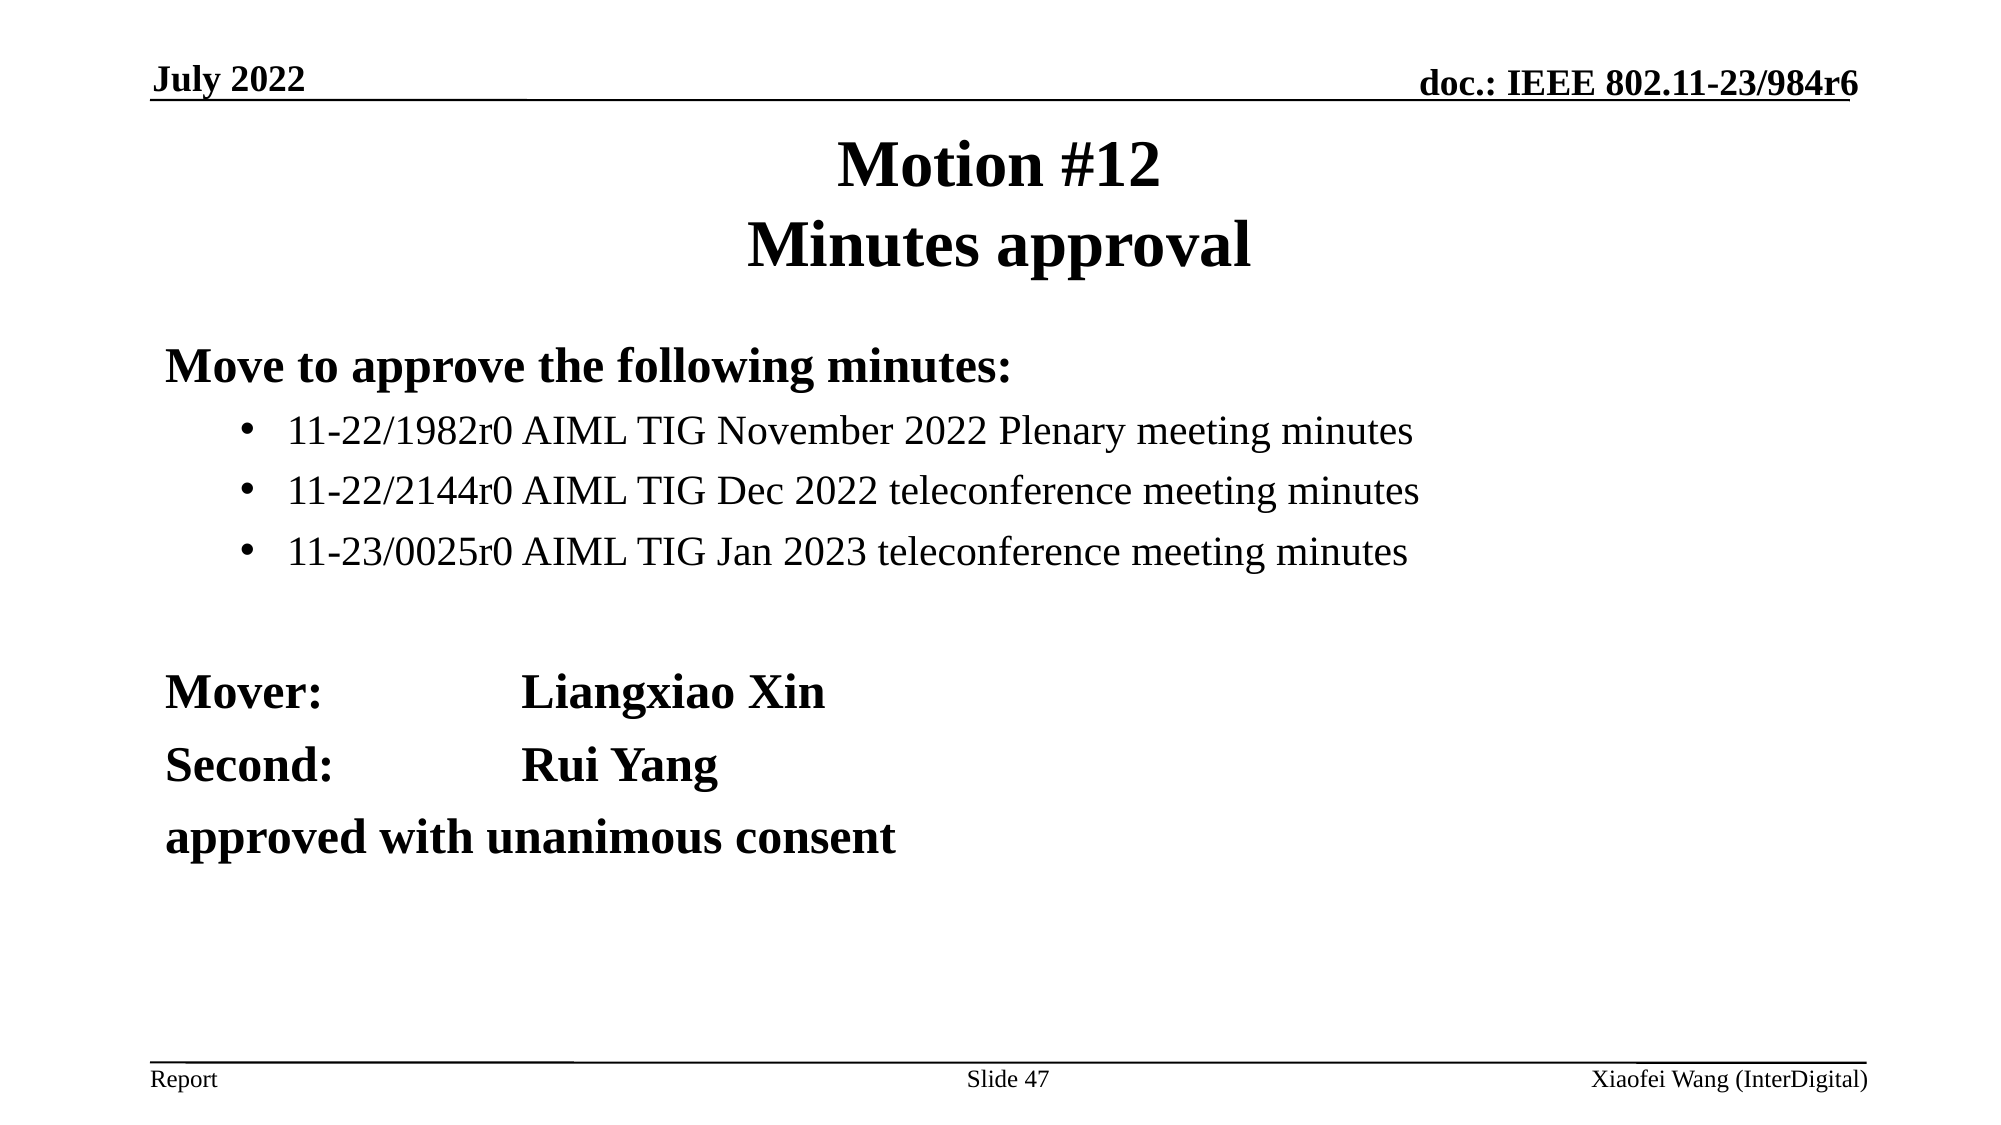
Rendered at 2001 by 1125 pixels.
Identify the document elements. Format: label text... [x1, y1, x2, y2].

slide_number Slide 47 [950, 1061, 1067, 1123]
footer Xiaofei Wang (InterDigital) [1171, 1061, 1869, 1093]
title Motion #12 Minutes approval [149, 112, 1850, 288]
list Move to approve the following minutes: 11-22/1982r0 AIML TIG November 2022 Plenary meeting minutes 11-22/2144r0 AIML TIG Dec 2022 teleconference meeting minutes 11-23/0025r0 AIML TIG Jan 2023 teleconference meeting minutes Mover: Liangxiao Xin Second: Rui Yang approved with unanimous consent [149, 324, 1850, 1000]
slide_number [152, 54, 563, 100]
